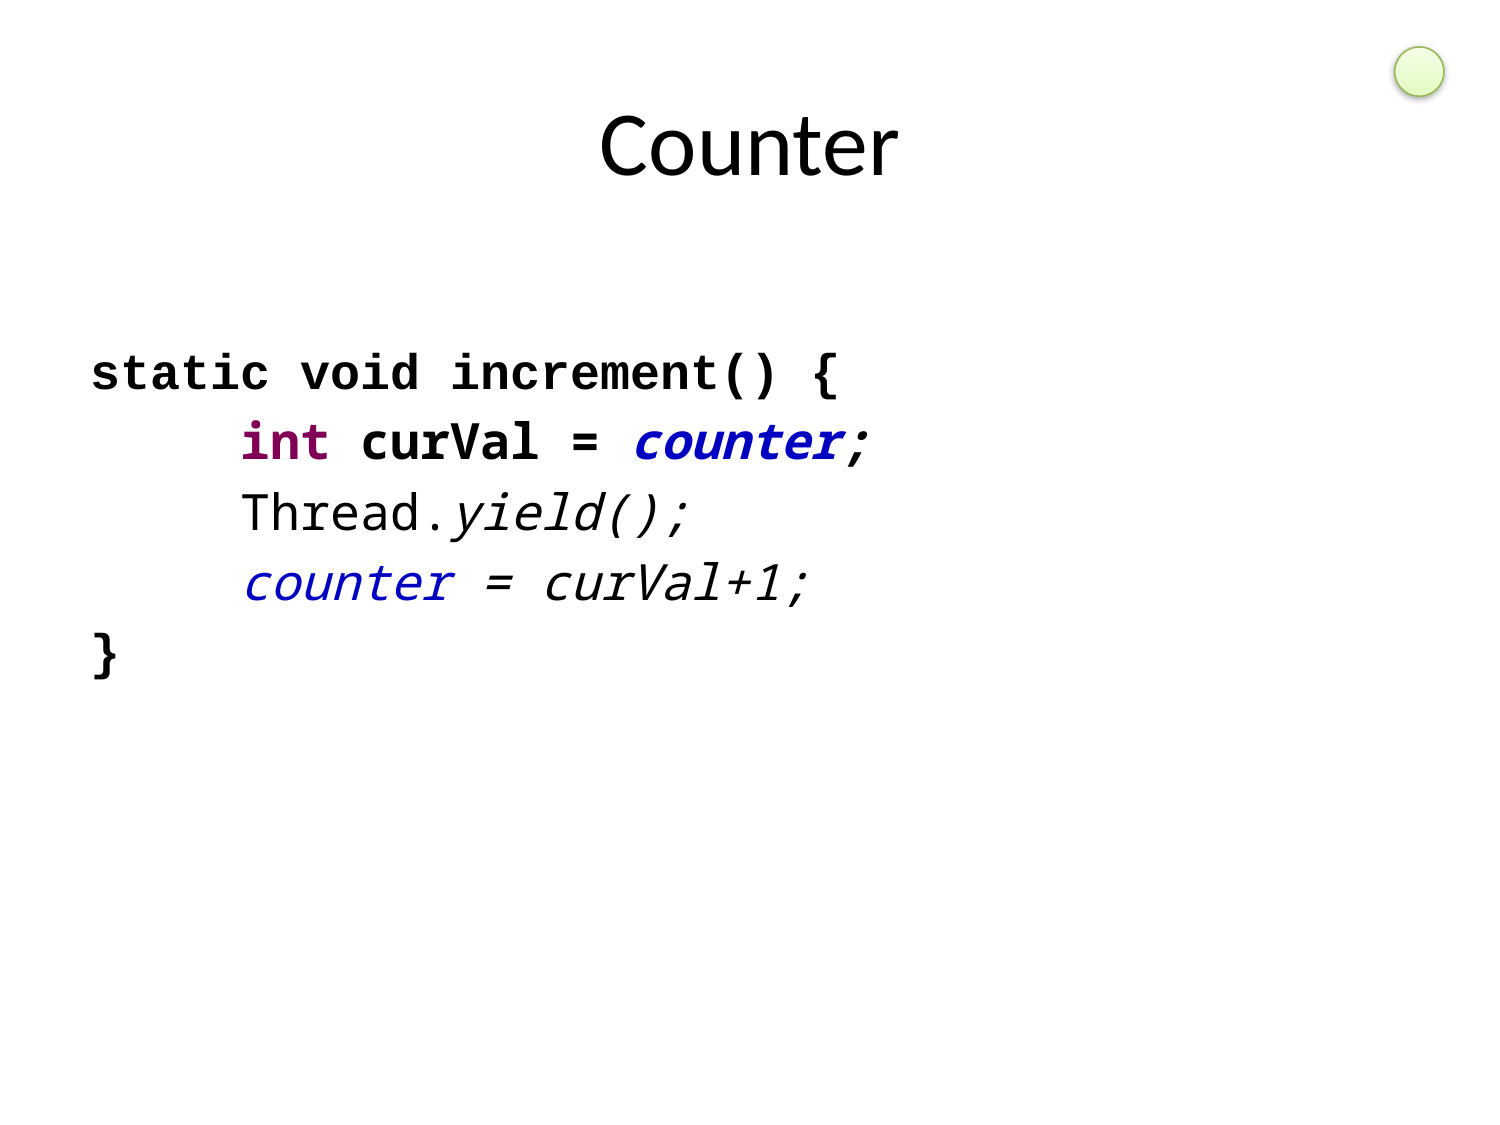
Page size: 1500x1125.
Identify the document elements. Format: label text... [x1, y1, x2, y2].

text_box [1393, 46, 1445, 97]
title Counter [75, 45, 1425, 233]
list static void increment() { int curVal = counter; Thread.yield(); counter = curVal+1; } [75, 262, 1425, 1005]
